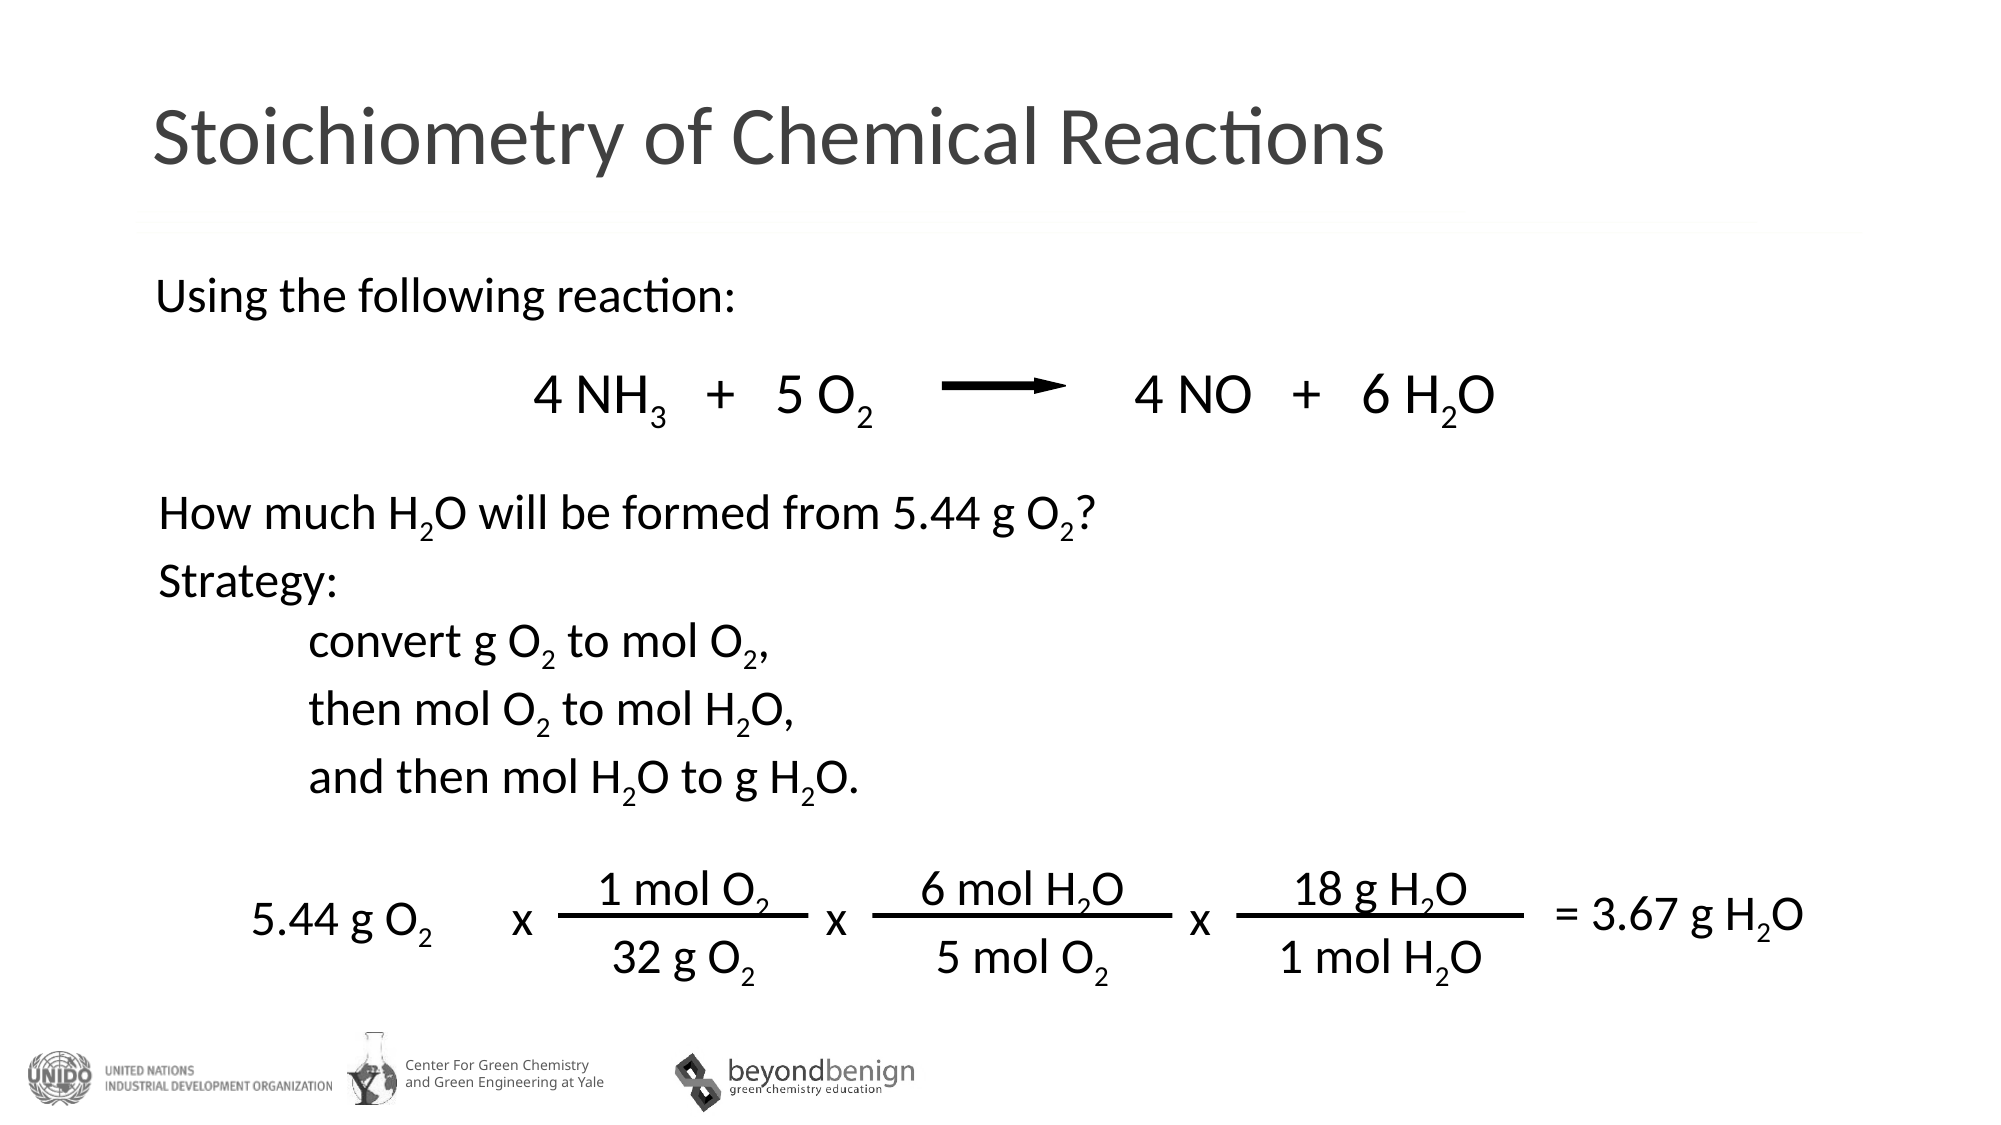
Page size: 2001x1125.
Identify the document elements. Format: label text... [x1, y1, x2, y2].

text_box How much H2O will be formed from 5.44 g O2? [143, 471, 1113, 555]
text_box [942, 378, 1066, 394]
text_box 4 NH3 + 5 O2 [518, 348, 889, 443]
text_box 4 NO + 6 H2O [1119, 348, 1512, 443]
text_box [558, 847, 809, 985]
text_box Strategy: convert g O2 to mol O2, then mol O2 to mol H2O, and then mol H2O to g H2O. [143, 539, 876, 820]
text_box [1236, 847, 1524, 985]
text_box x [810, 877, 863, 953]
title Stoichiometry of Chemical Reactions [137, 28, 1863, 247]
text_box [872, 847, 1173, 985]
text_box x [1174, 877, 1227, 953]
text_box x [496, 877, 549, 953]
text_box = 3.67 g H2O [1539, 873, 1820, 956]
text_box 5.44 g O2 [235, 877, 448, 961]
text_box Using the following reaction: [140, 255, 753, 331]
